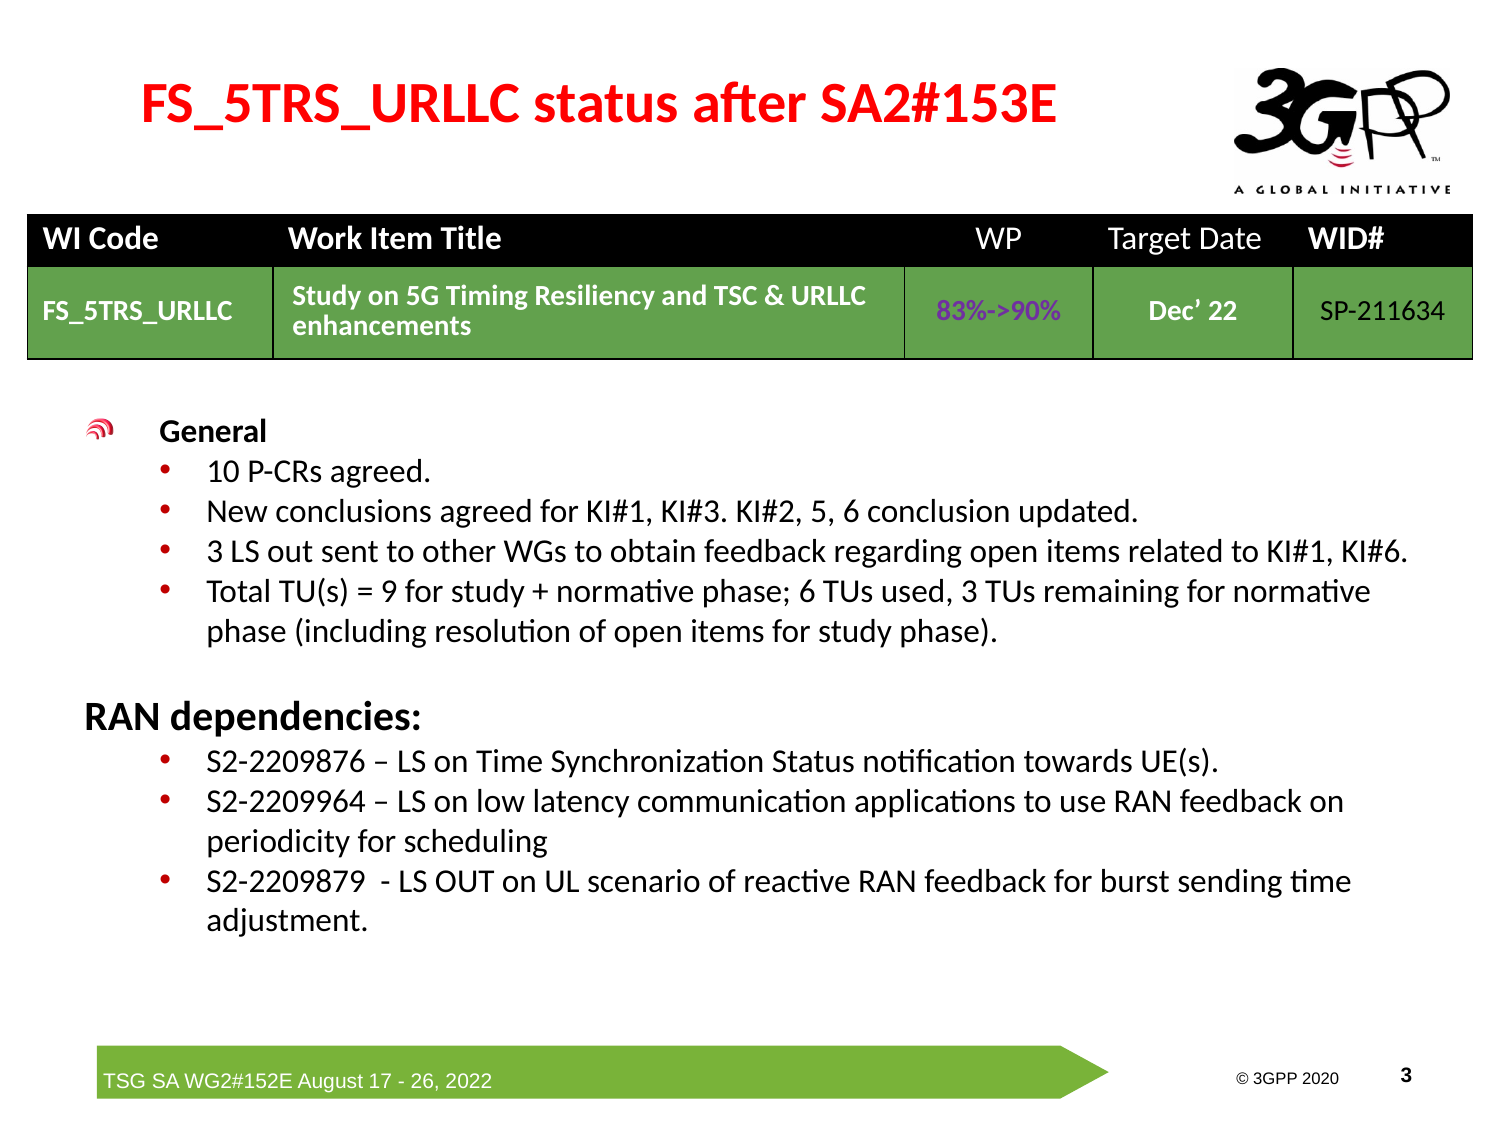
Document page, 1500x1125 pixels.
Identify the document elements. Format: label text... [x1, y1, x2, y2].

picture [84, 417, 108, 442]
table_header Work Item Title [274, 216, 904, 266]
table_cell Study on 5G Timing Resiliency and TSC & URLLC enhancements [274, 267, 904, 358]
table_cell SP-211634 [1294, 267, 1472, 358]
table_cell FS_5TRS_URLLC [28, 267, 272, 358]
table_header Target Date [1094, 216, 1292, 266]
text_box General 10 P-CRs agreed. New conclusions agreed for KI#1, KI#3. KI#2, 5, 6 conclusion updated. 3 LS out sent to other WGs to obtain feedback regarding open items related to KI#1, KI#6. Total TU(s) = 9 for study + normative phase; 6 TUs used, 3 TUs remaining for normative phase (including resolution of open items for study phase). RAN dependencies: S2-2209876 – LS on Time Synchronization Status notification towards UE(s). S2-2209964 – LS on low latency communication applications to use RAN feedback on periodicity for scheduling S2-2209879 - LS OUT on UL scenario of reactive RAN feedback for burst sending time adjustment. [69, 401, 1473, 1022]
table_header WP [905, 216, 1092, 266]
table_header WI Code [28, 216, 272, 266]
table_cell Dec’ 22 [1094, 267, 1292, 358]
table_cell 83%->90% [905, 267, 1092, 358]
picture [1234, 68, 1450, 194]
table_header WID# [1294, 216, 1472, 266]
title FS_5TRS_URLLC status after SA2#153E [29, 34, 1170, 164]
